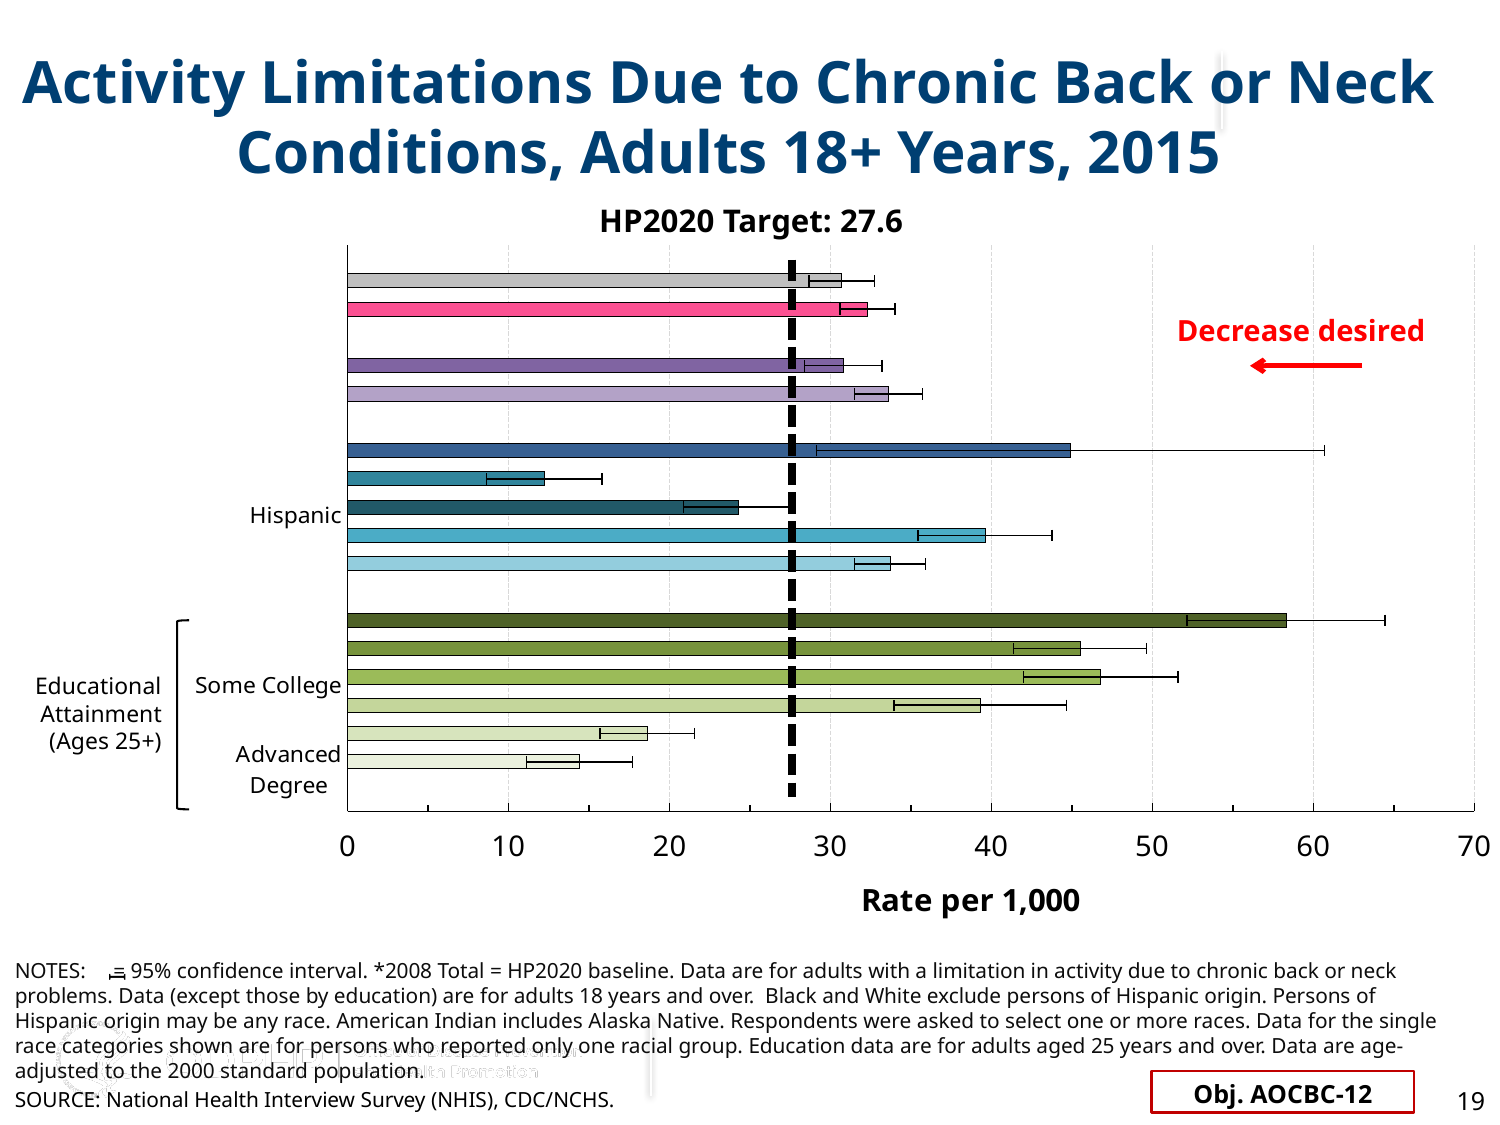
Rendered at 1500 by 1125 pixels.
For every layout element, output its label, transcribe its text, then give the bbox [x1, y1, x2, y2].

text_box [176, 619, 182, 810]
text_box Obj. AOCBC-12 [1197, 1090, 1415, 1113]
text_box NOTES: = 95% confidence interval. *2008 Total = HP2020 baseline. Data are for adults with a limitation in activity due to chronic back or neck problems. Data (except those by education) are for adults 18 years and over. Black and White exclude persons of Hispanic origin. Persons of Hispanic origin may be any race. American Indian includes Alaska Native. Respondents were asked to select one or more races. Data for the single race categories shown are for persons who reported only one racial group. Education data are for adults aged 25 years and over. Data are age-adjusted to the 2000 standard population. [0, 948, 1475, 1090]
chart [187, 170, 1500, 930]
text_box Educational Attainment (Ages 25+) [12, 664, 176, 762]
text_box 19 [1437, 1062, 1500, 1125]
title Activity Limitations Due to Chronic Back or Neck Conditions, Adults 18+ Years, 2015 [0, 37, 1458, 226]
text_box SOURCE: National Health Interview Survey (NHIS), CDC/NCHS. [0, 1090, 1197, 1121]
text_box I [81, 958, 140, 1009]
